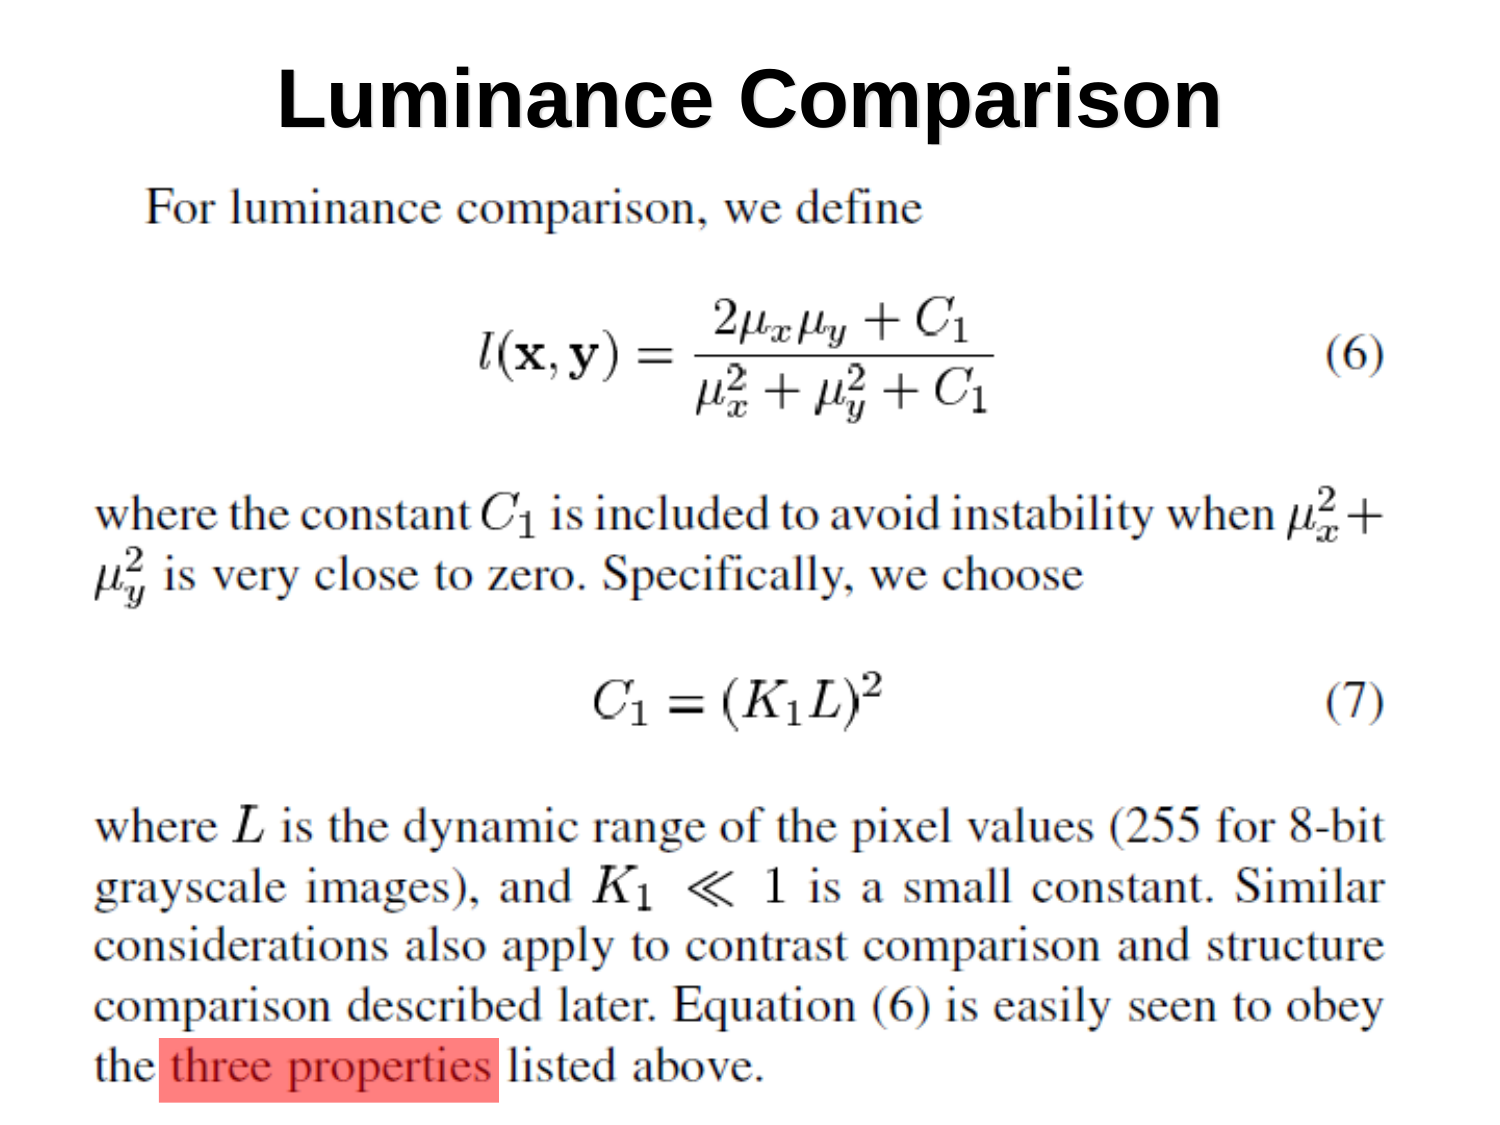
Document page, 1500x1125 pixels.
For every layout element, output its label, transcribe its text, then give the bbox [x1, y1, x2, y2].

picture [83, 174, 1417, 1103]
title Luminance Comparison [24, 24, 1476, 163]
